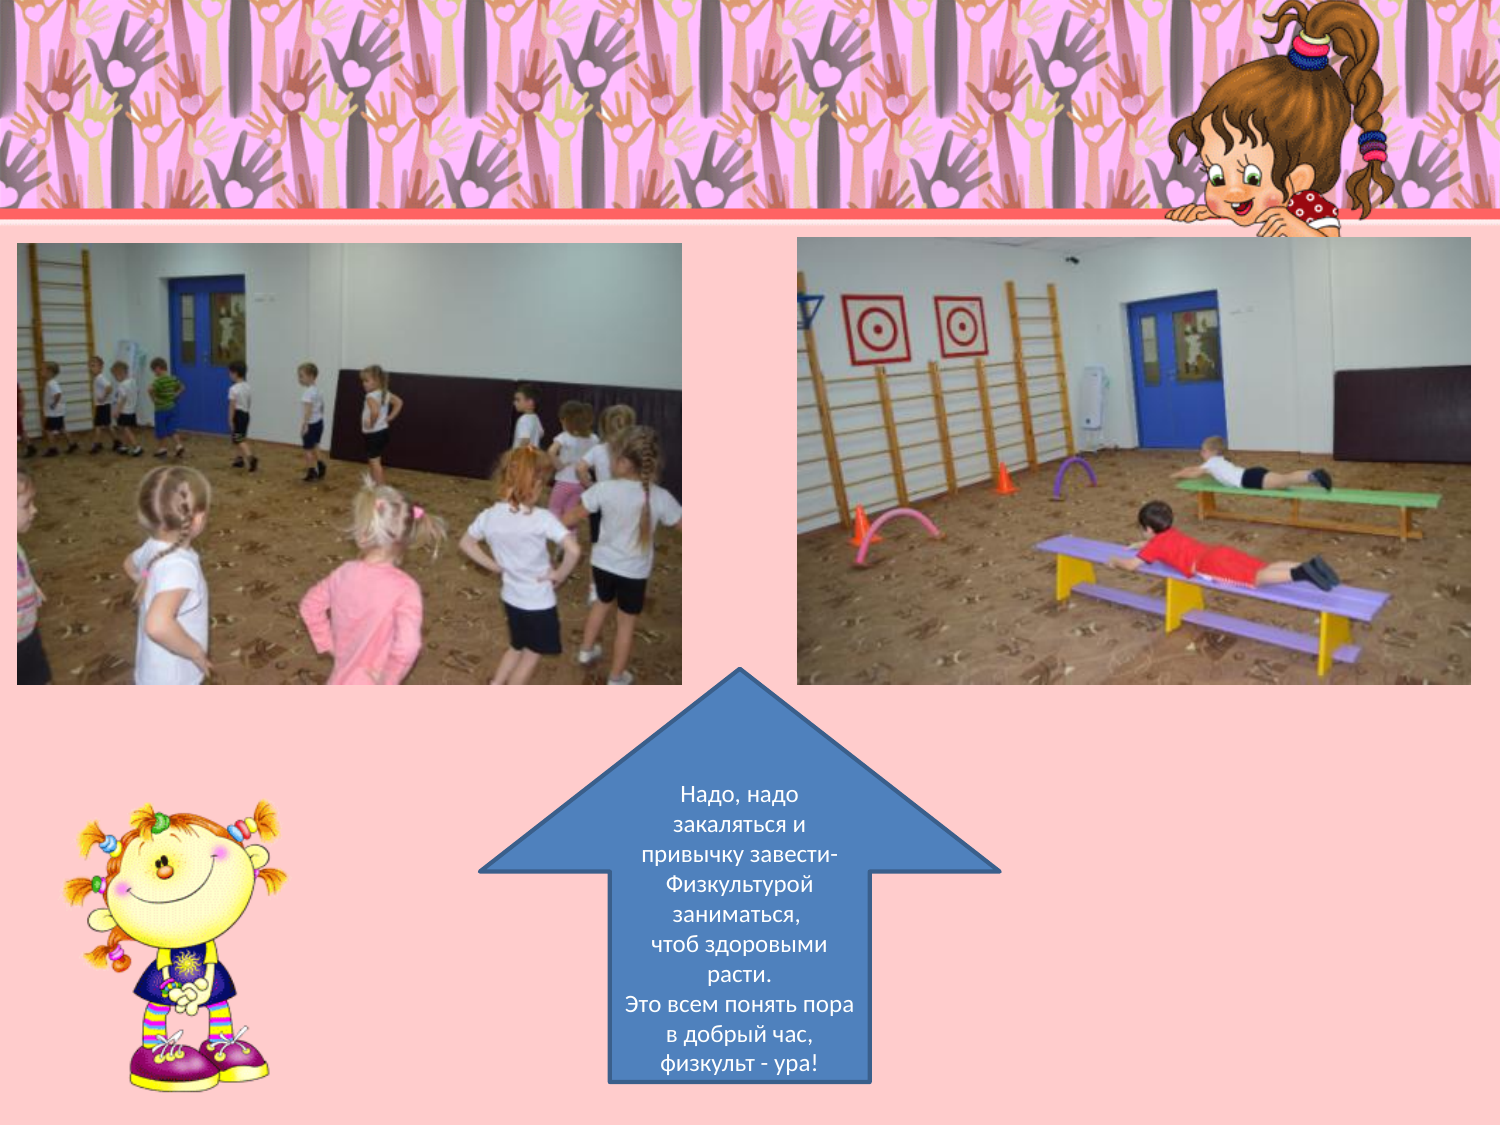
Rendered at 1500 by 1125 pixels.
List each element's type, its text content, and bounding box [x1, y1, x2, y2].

picture [0, 0, 1500, 1125]
text_box Надо, надо закаляться и привычку завести- Физкультурой заниматься, чтоб здоровыми расти. Это всем понять пора в добрый час, физкульт - ура! [477, 667, 1002, 1085]
